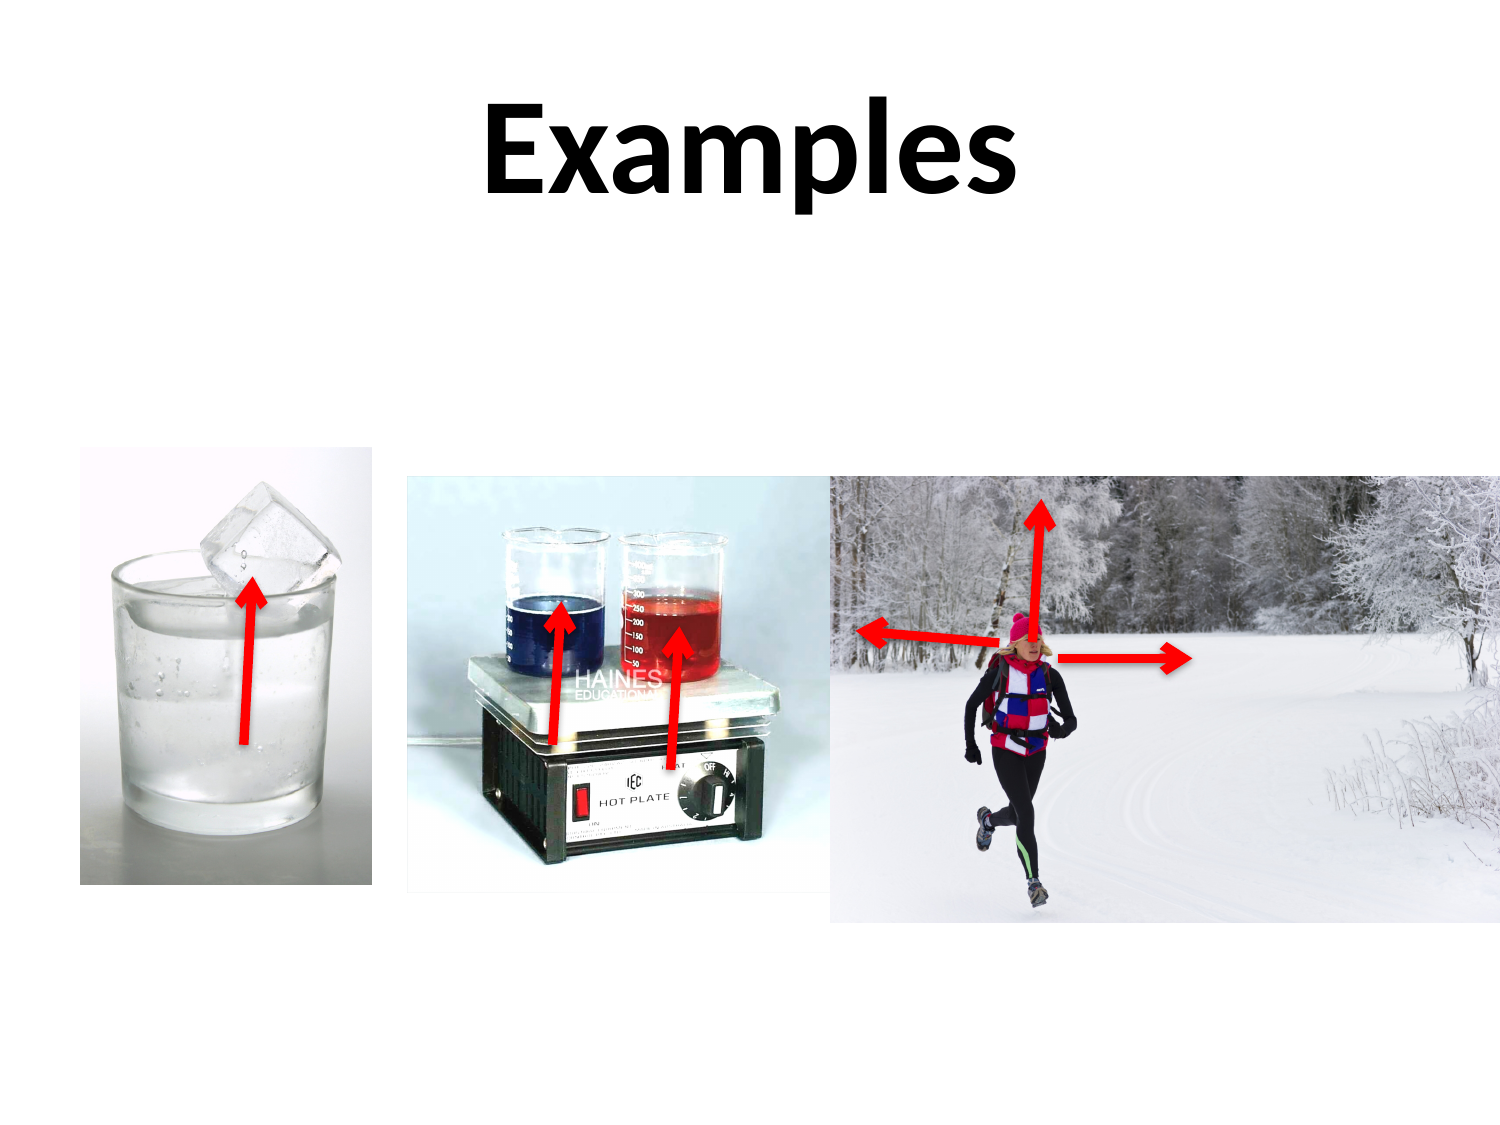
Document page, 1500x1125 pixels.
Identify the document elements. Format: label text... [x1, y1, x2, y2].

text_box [670, 626, 680, 770]
picture [407, 476, 1500, 923]
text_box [1032, 498, 1042, 643]
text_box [552, 601, 562, 746]
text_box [243, 576, 253, 746]
title Examples [75, 45, 1425, 233]
picture [79, 447, 372, 885]
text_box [855, 630, 1000, 644]
